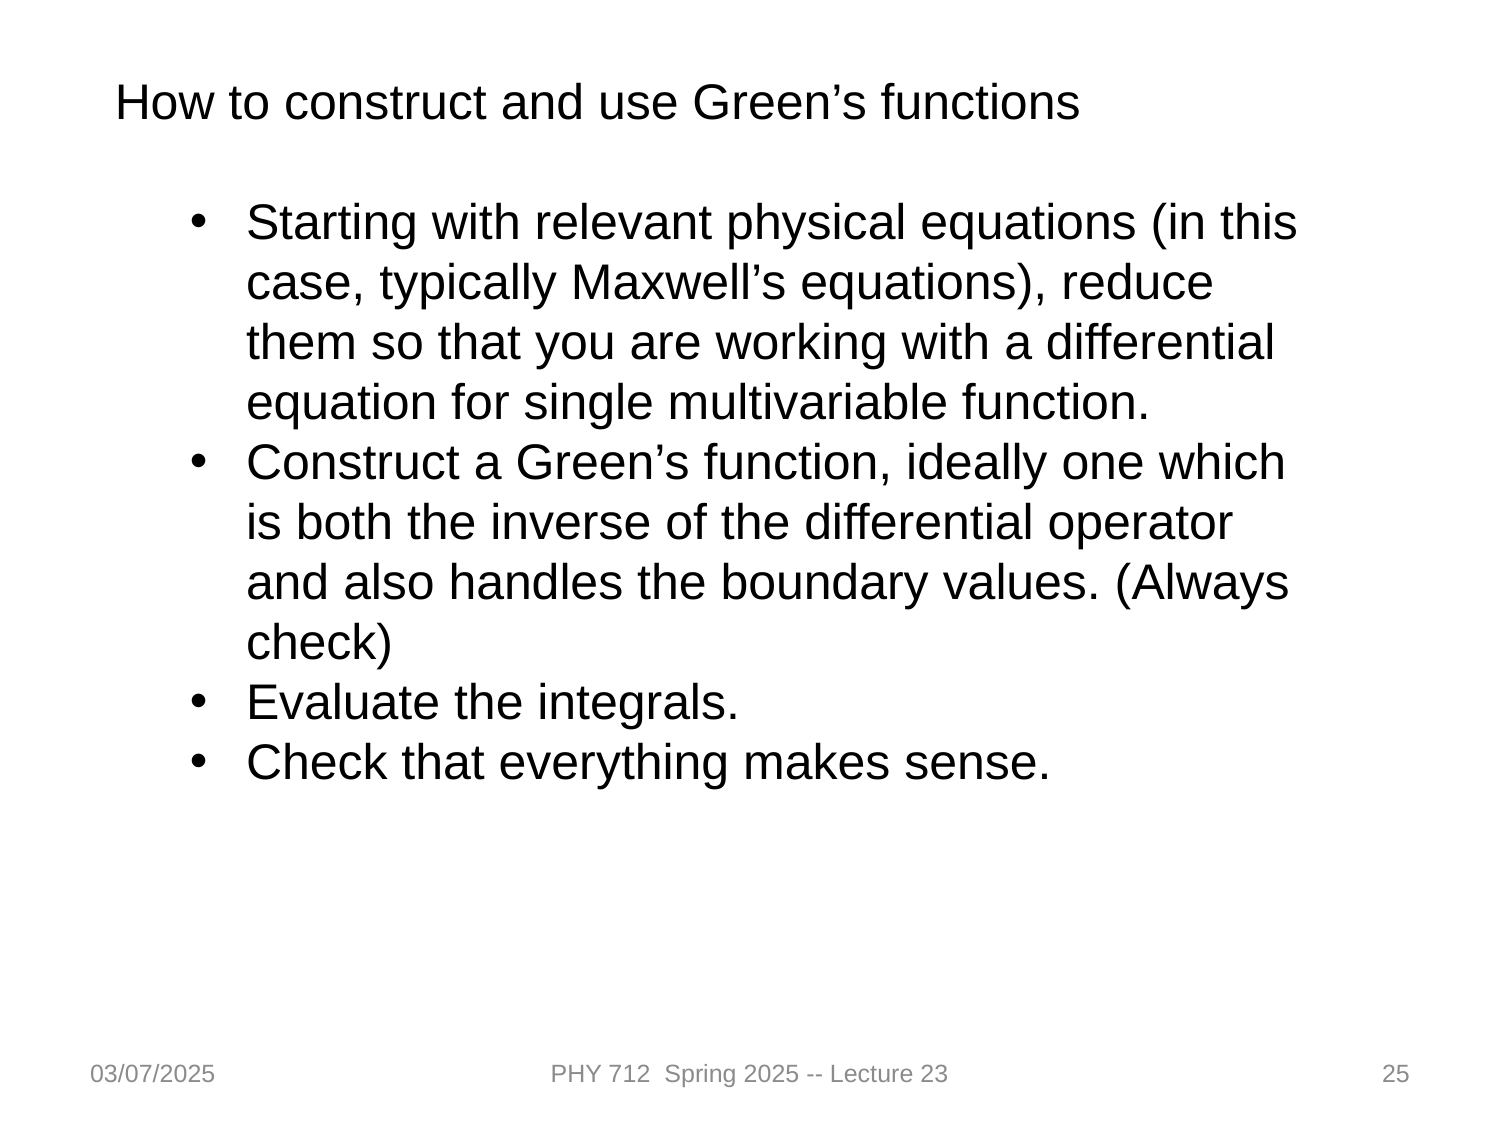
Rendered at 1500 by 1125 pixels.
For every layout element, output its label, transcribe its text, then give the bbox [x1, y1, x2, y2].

footer PHY 712 Spring 2025 -- Lecture 23 [512, 1042, 988, 1103]
slide_number 25 [1074, 1042, 1425, 1103]
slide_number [75, 1042, 425, 1103]
text_box How to construct and use Green’s functions Starting with relevant physical equations (in this case, typically Maxwell’s equations), reduce them so that you are working with a differential equation for single multivariable function. Construct a Green’s function, ideally one which is both the inverse of the differential operator and also handles the boundary values. (Always check) Evaluate the integrals. Check that everything makes sense. [99, 62, 1325, 798]
